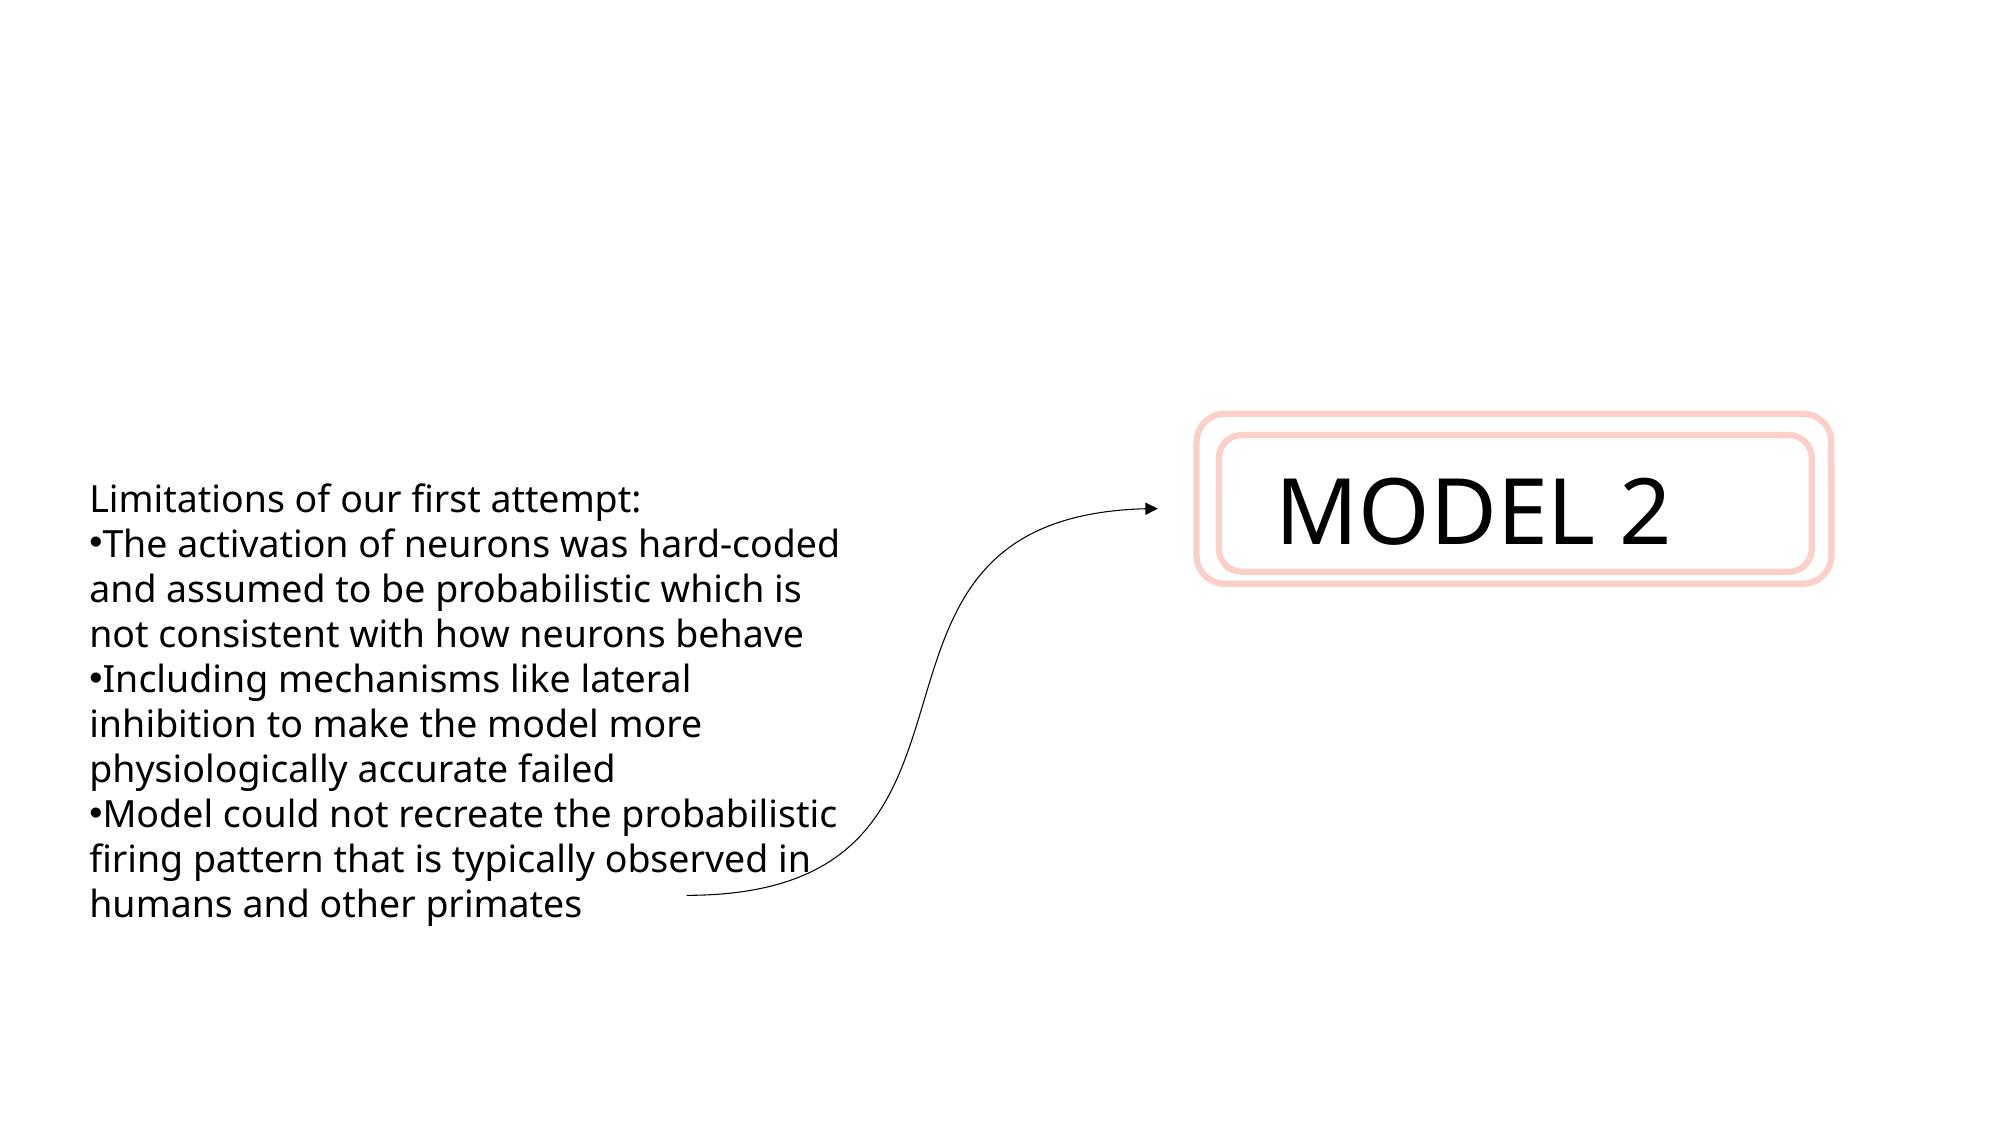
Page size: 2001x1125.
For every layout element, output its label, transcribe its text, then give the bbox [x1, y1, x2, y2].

text_box Limitations of our first attempt: The activation of neurons was hard-coded and assumed to be probabilistic which is not consistent with how neurons behave Including mechanisms like lateral inhibition to make the model more physiologically accurate failed Model could not recreate the probabilistic firing pattern that is typically observed in humans and other primates [74, 467, 878, 977]
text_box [686, 508, 1158, 896]
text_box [1196, 413, 1832, 584]
